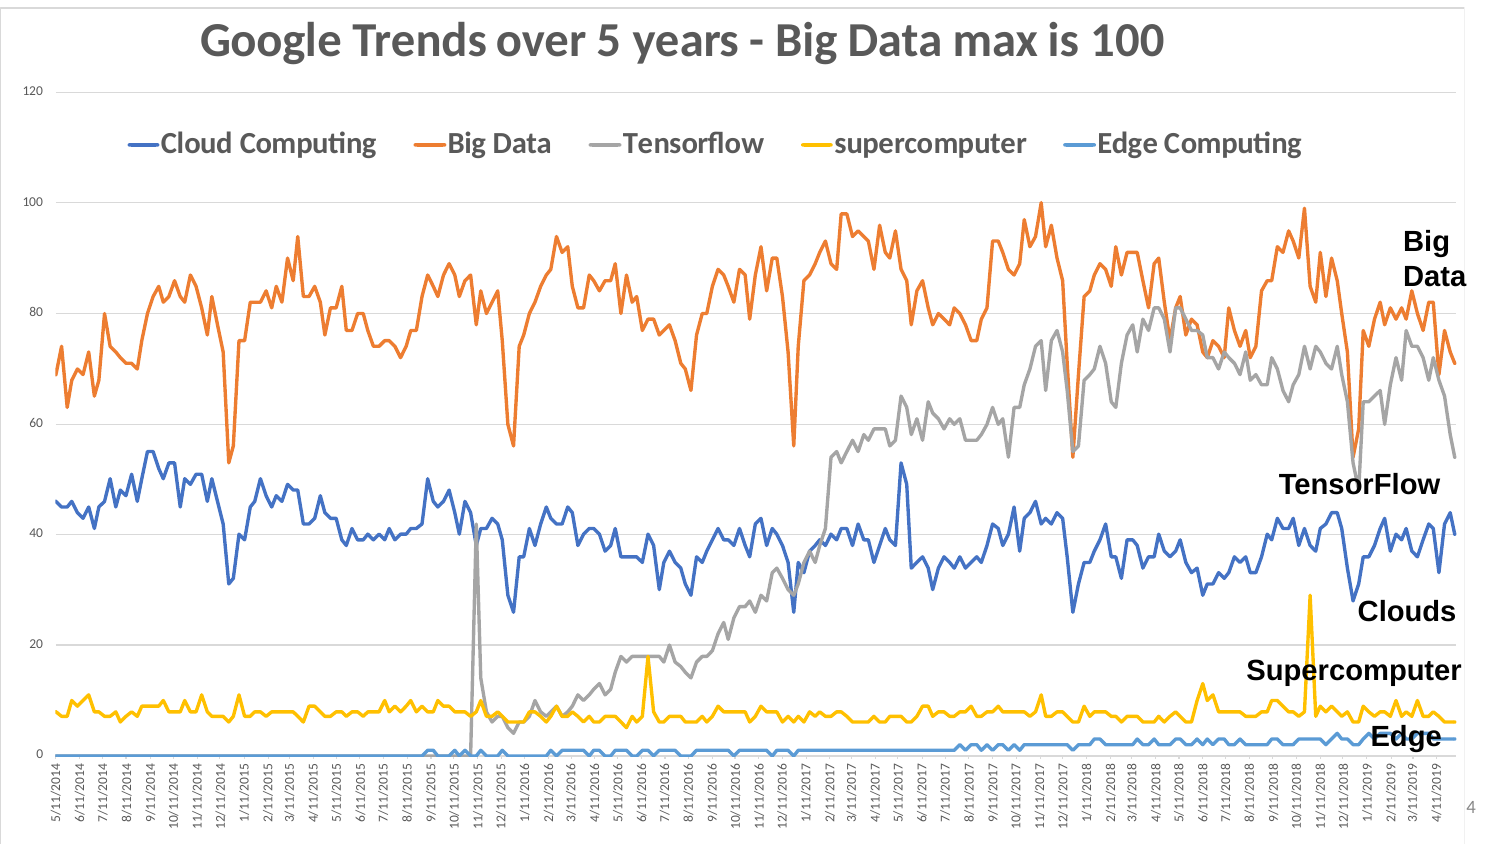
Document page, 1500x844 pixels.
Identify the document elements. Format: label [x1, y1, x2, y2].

text_box [0, 7, 1488, 844]
